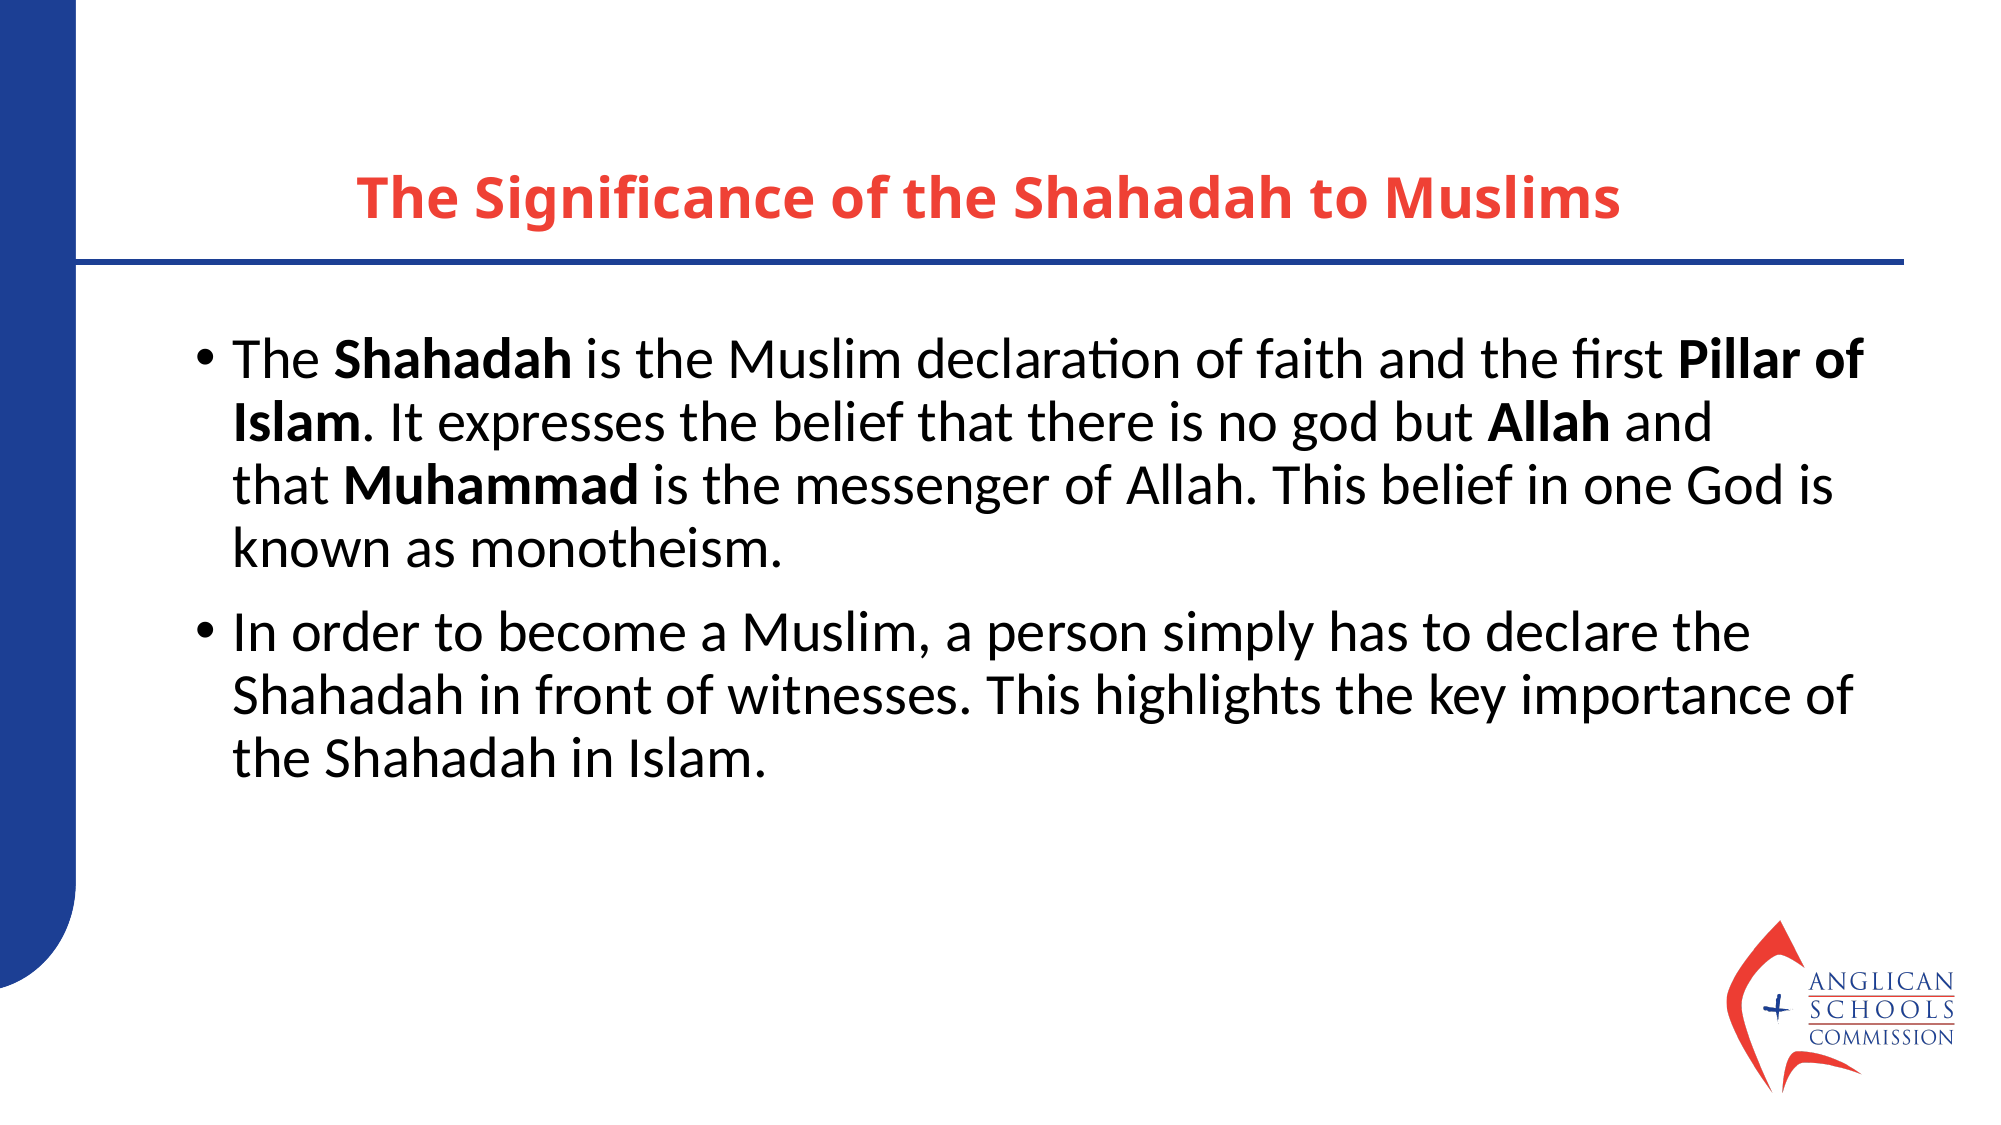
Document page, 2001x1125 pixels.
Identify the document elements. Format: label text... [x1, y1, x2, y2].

picture [0, 0, 1500, 1125]
list The Shahadah is the Muslim declaration of faith and the first Pillar of Islam. It expresses the belief that there is no god but Allah and that Muhammad is the messenger of Allah. This belief in one God is known as monotheism. In order to become a Muslim, a person simply has to declare the Shahadah in front of witnesses. This highlights the key importance of the Shahadah in Islam. [180, 321, 1904, 965]
title The Significance of the Shahadah to Muslims [75, 85, 1904, 241]
